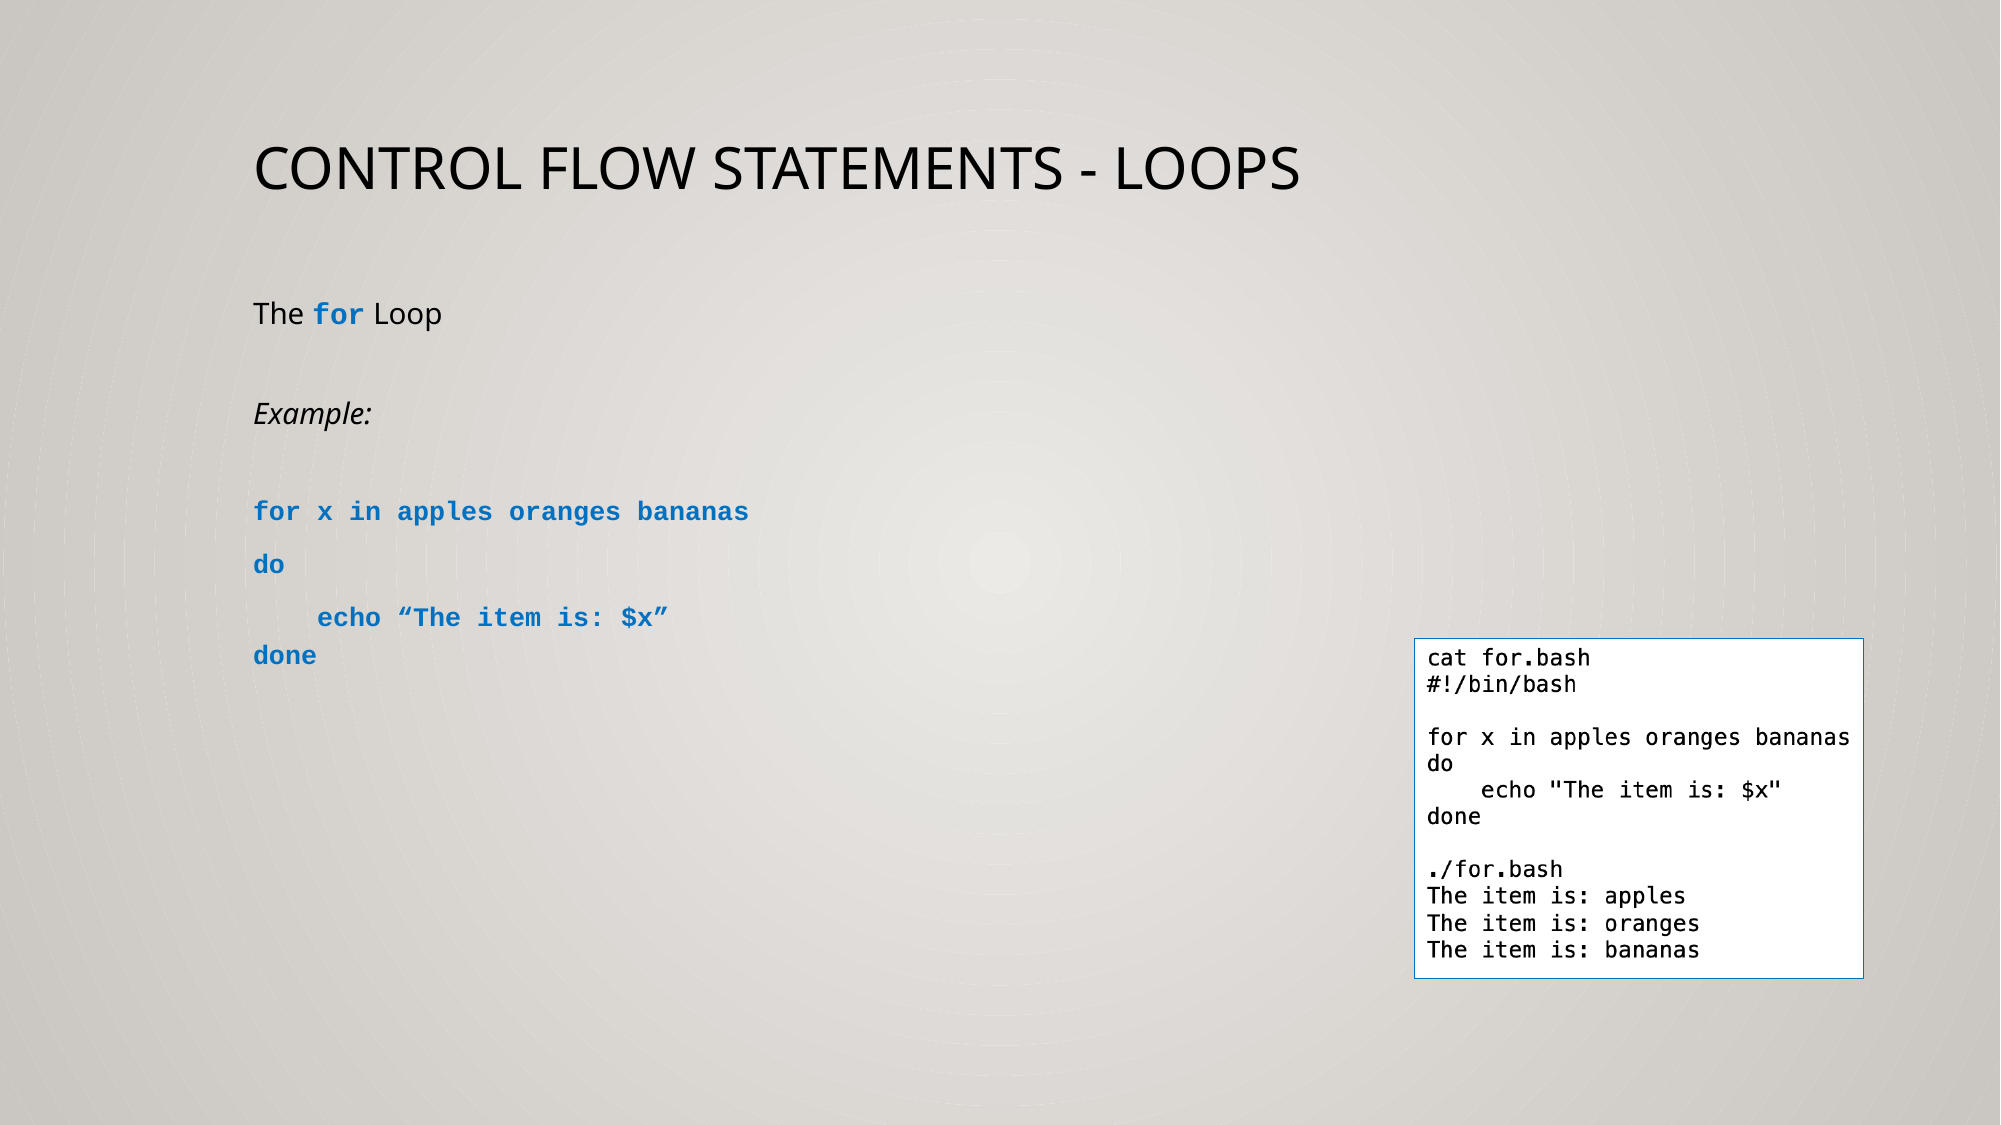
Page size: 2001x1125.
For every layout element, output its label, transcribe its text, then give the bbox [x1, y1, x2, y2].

title Control flow Statements - Loops [238, 131, 1814, 305]
list The for Loop Example: for x in apples oranges bananas do echo “The item is: $x” done [238, 279, 1114, 1061]
picture [1414, 638, 1864, 979]
